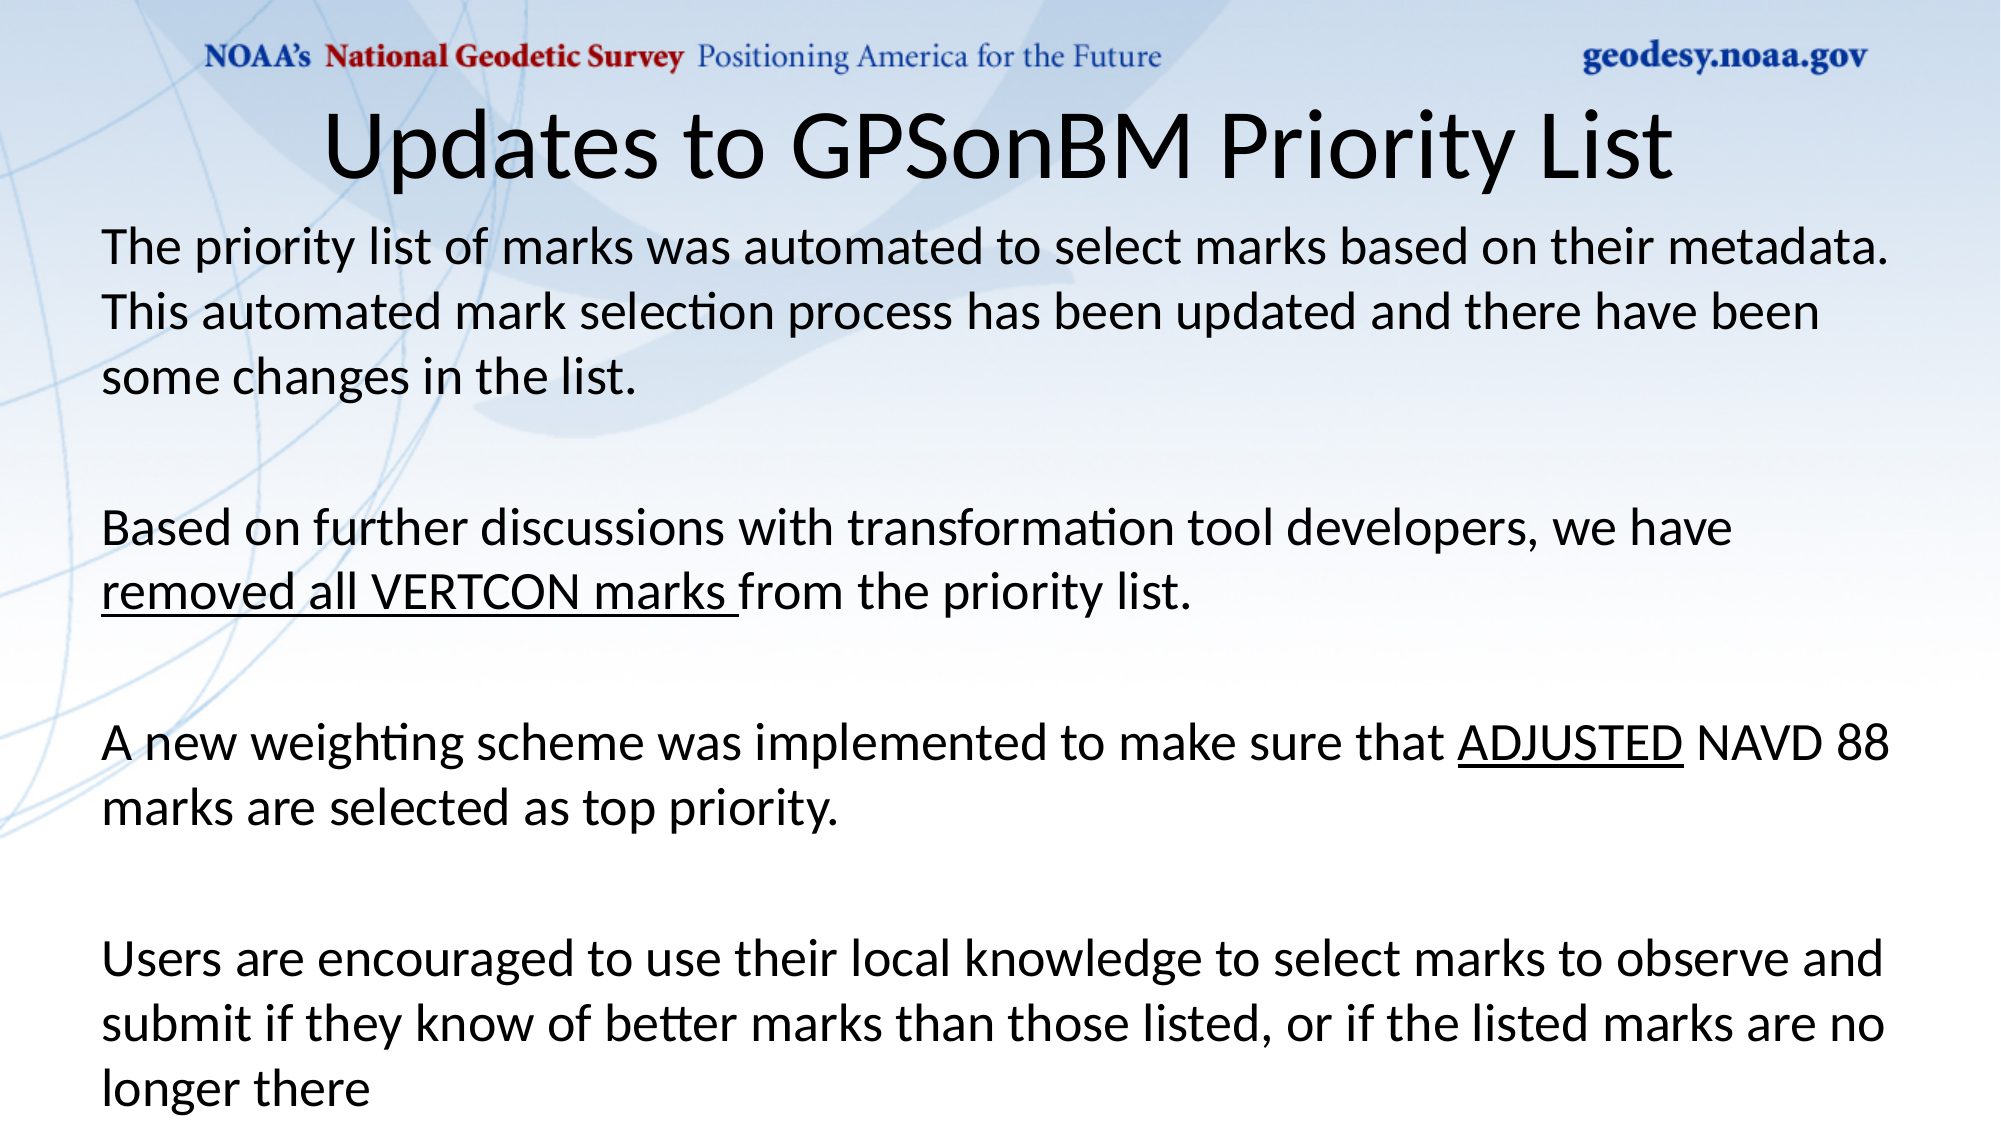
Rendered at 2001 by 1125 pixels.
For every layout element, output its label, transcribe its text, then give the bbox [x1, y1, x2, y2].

picture [0, 0, 2001, 1125]
list The priority list of marks was automated to select marks based on their metadata. This automated mark selection process has been updated and there have been some changes in the list. Based on further discussions with transformation tool developers, we have removed all VERTCON marks from the priority list. A new weighting scheme was implemented to make sure that ADJUSTED NAVD 88 marks are selected as top priority. Users are encouraged to use their local knowledge to select marks to observe and submit if they know of better marks than those listed, or if the listed marks are no longer there [86, 203, 1930, 1125]
title Updates to GPSonBM Priority List [99, 45, 1900, 203]
